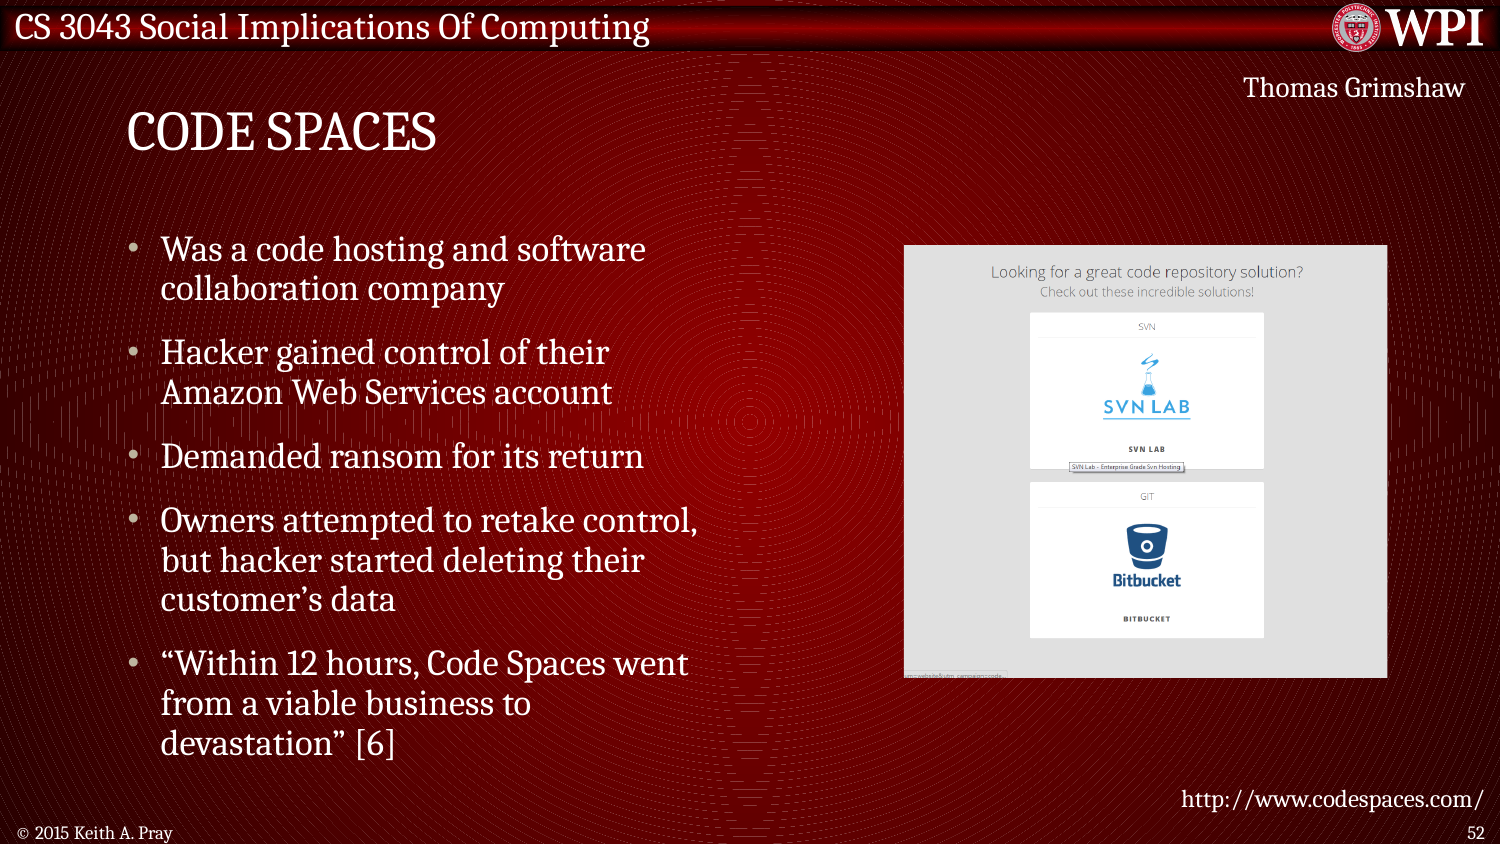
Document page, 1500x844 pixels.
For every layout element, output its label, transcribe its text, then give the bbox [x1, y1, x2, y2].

picture [1332, 3, 1483, 52]
text_box Thomas Grimshaw [1123, 61, 1481, 111]
slide_number 52 [1397, 821, 1500, 844]
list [903, 245, 1388, 679]
text_box http://www.codespaces.com/ [0, 775, 1500, 821]
list Was a code hosting and software collaboration company Hacker gained control of their Amazon Web Services account Demanded ransom for its return Owners attempted to retake control, but hacker started deleting their customer’s data “Within 12 hours, Code Spaces went from a viable business to devastation” [6] [112, 221, 725, 772]
title Code Spaces [112, 59, 1388, 210]
footer © 2015 Keith A. Pray [0, 821, 913, 844]
